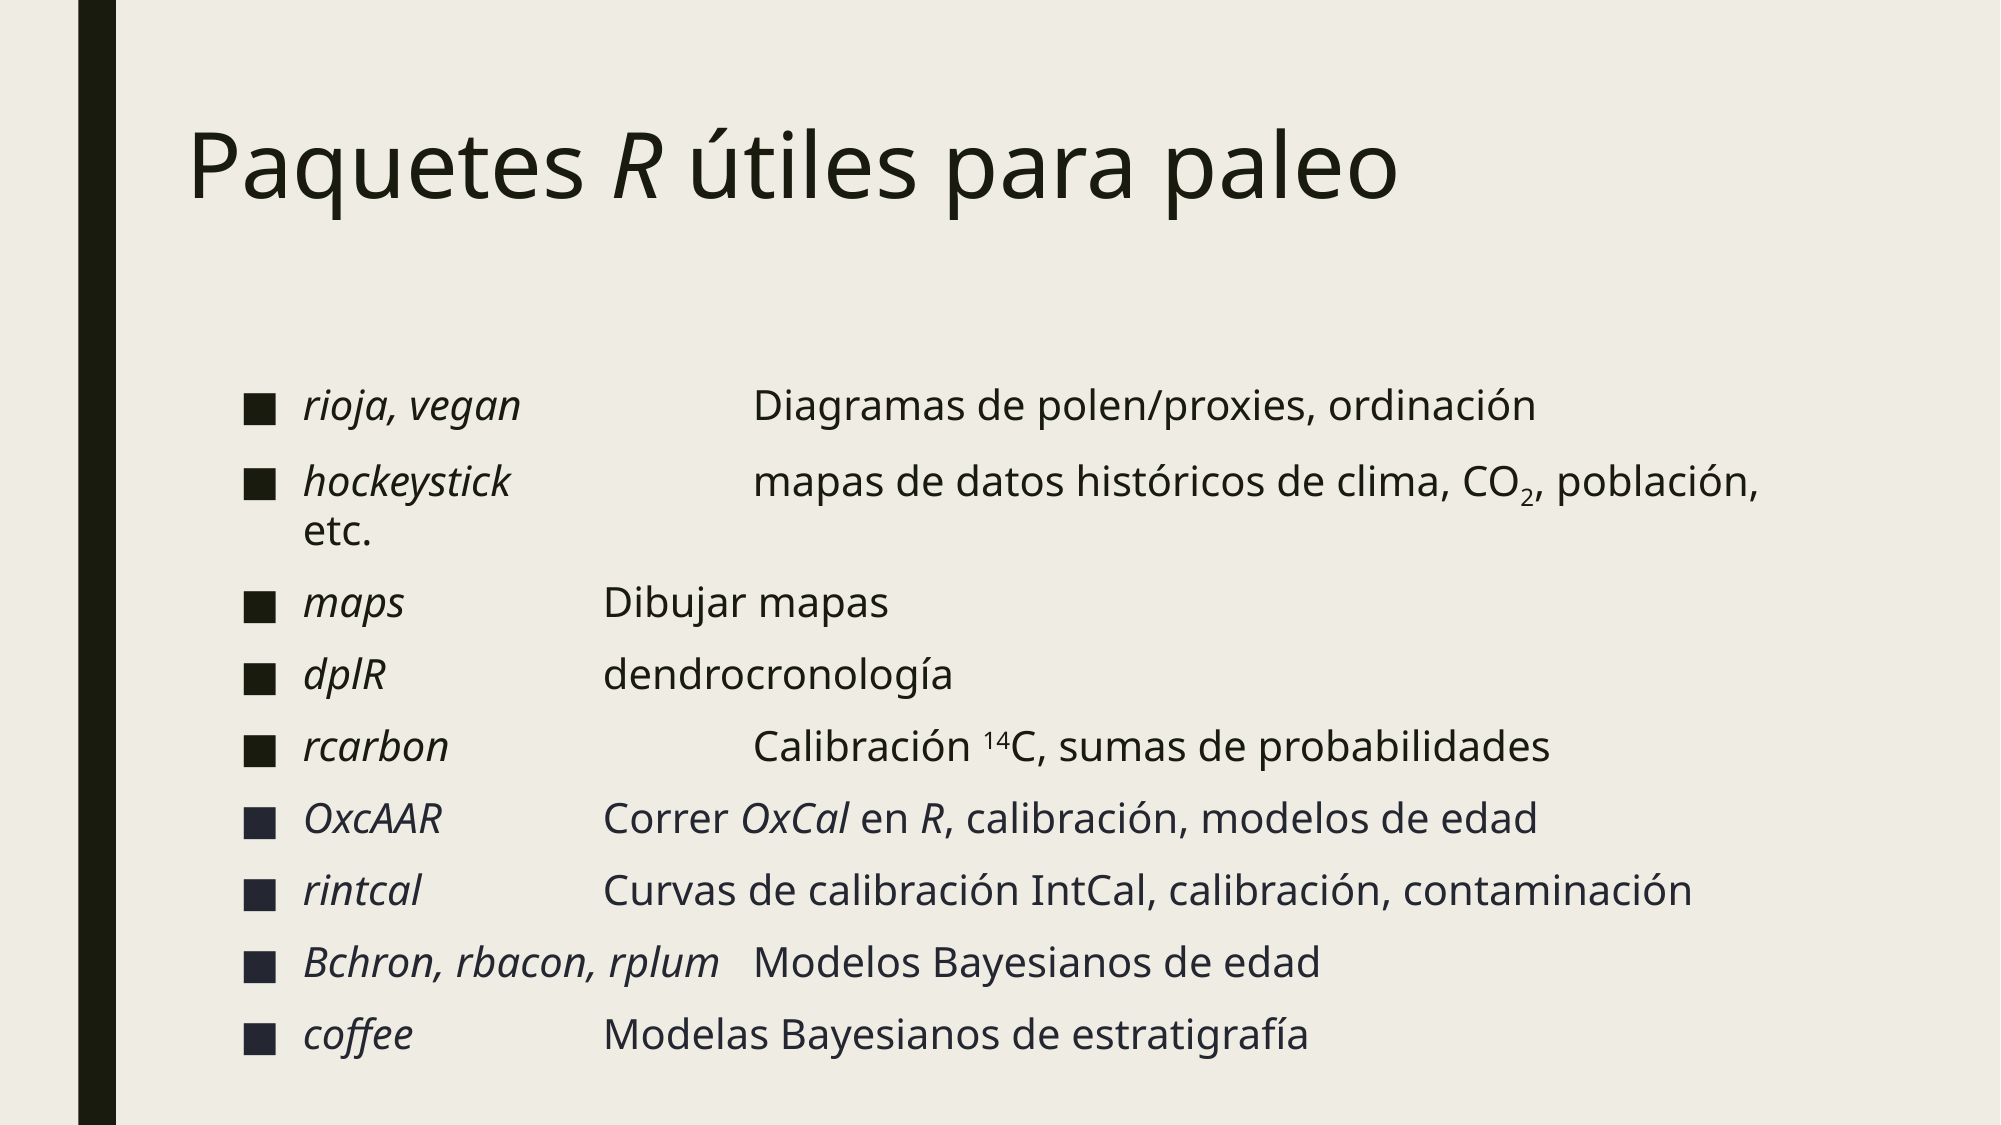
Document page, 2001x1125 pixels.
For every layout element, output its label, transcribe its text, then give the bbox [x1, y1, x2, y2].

title Paquetes R útiles para paleo [171, 112, 1851, 357]
list rioja, vegan Diagramas de polen/proxies, ordinación hockeystick mapas de datos históricos de clima, CO2, población, etc. maps Dibujar mapas dplR dendrocronología rcarbon Calibración 14C, sumas de probabilidades OxcAAR Correr OxCal en R, calibración, modelos de edad rintcal Curvas de calibración IntCal, calibración, contaminación Bchron, rbacon, rplum Modelos Bayesianos de edad coffee Modelas Bayesianos de estratigrafía [225, 375, 1800, 1080]
